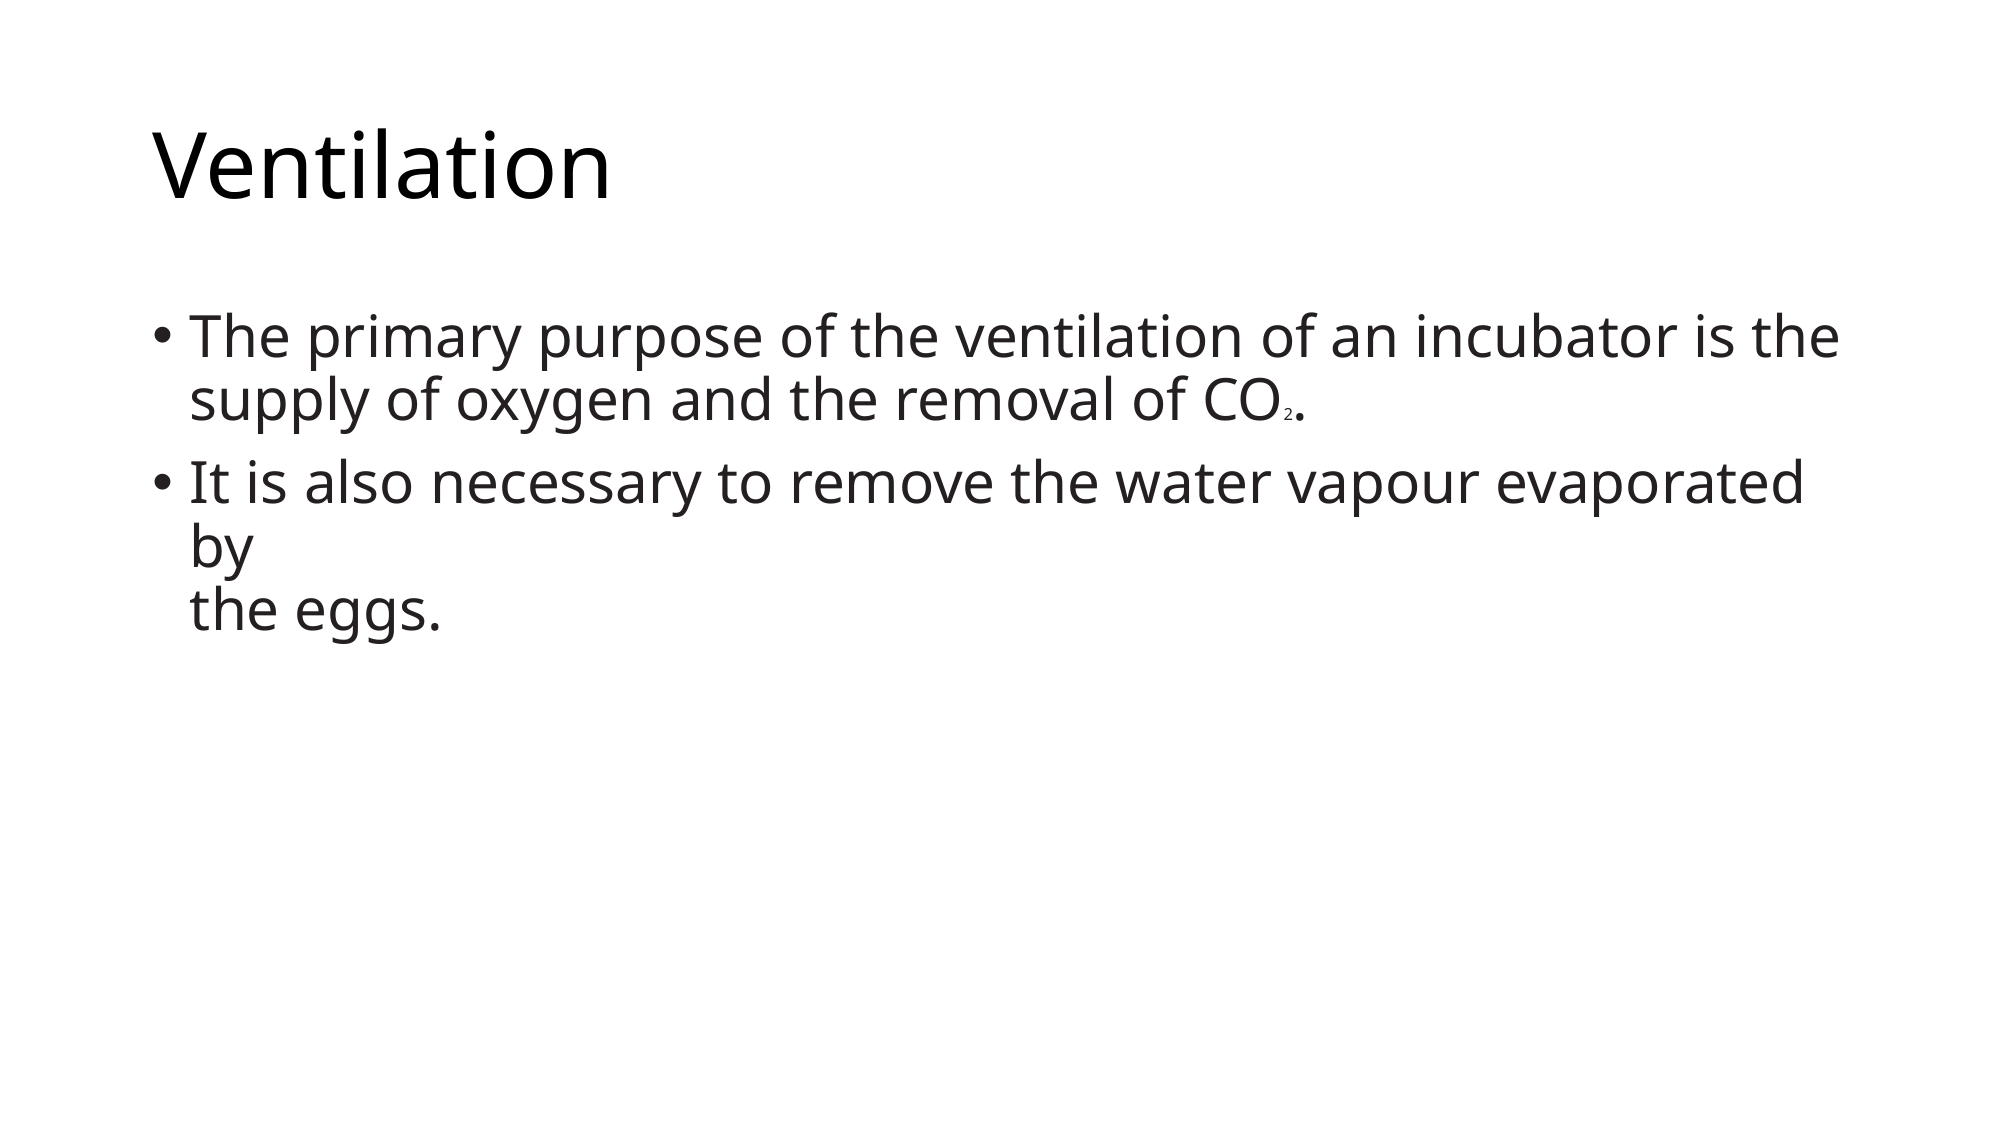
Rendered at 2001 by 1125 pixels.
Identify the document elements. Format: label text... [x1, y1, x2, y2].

list The primary purpose of the ventilation of an incubator is the supply of oxygen and the removal of CO2. It is also necessary to remove the water vapour evaporated by the eggs. [137, 299, 1863, 1014]
title Ventilation [137, 59, 1863, 278]
